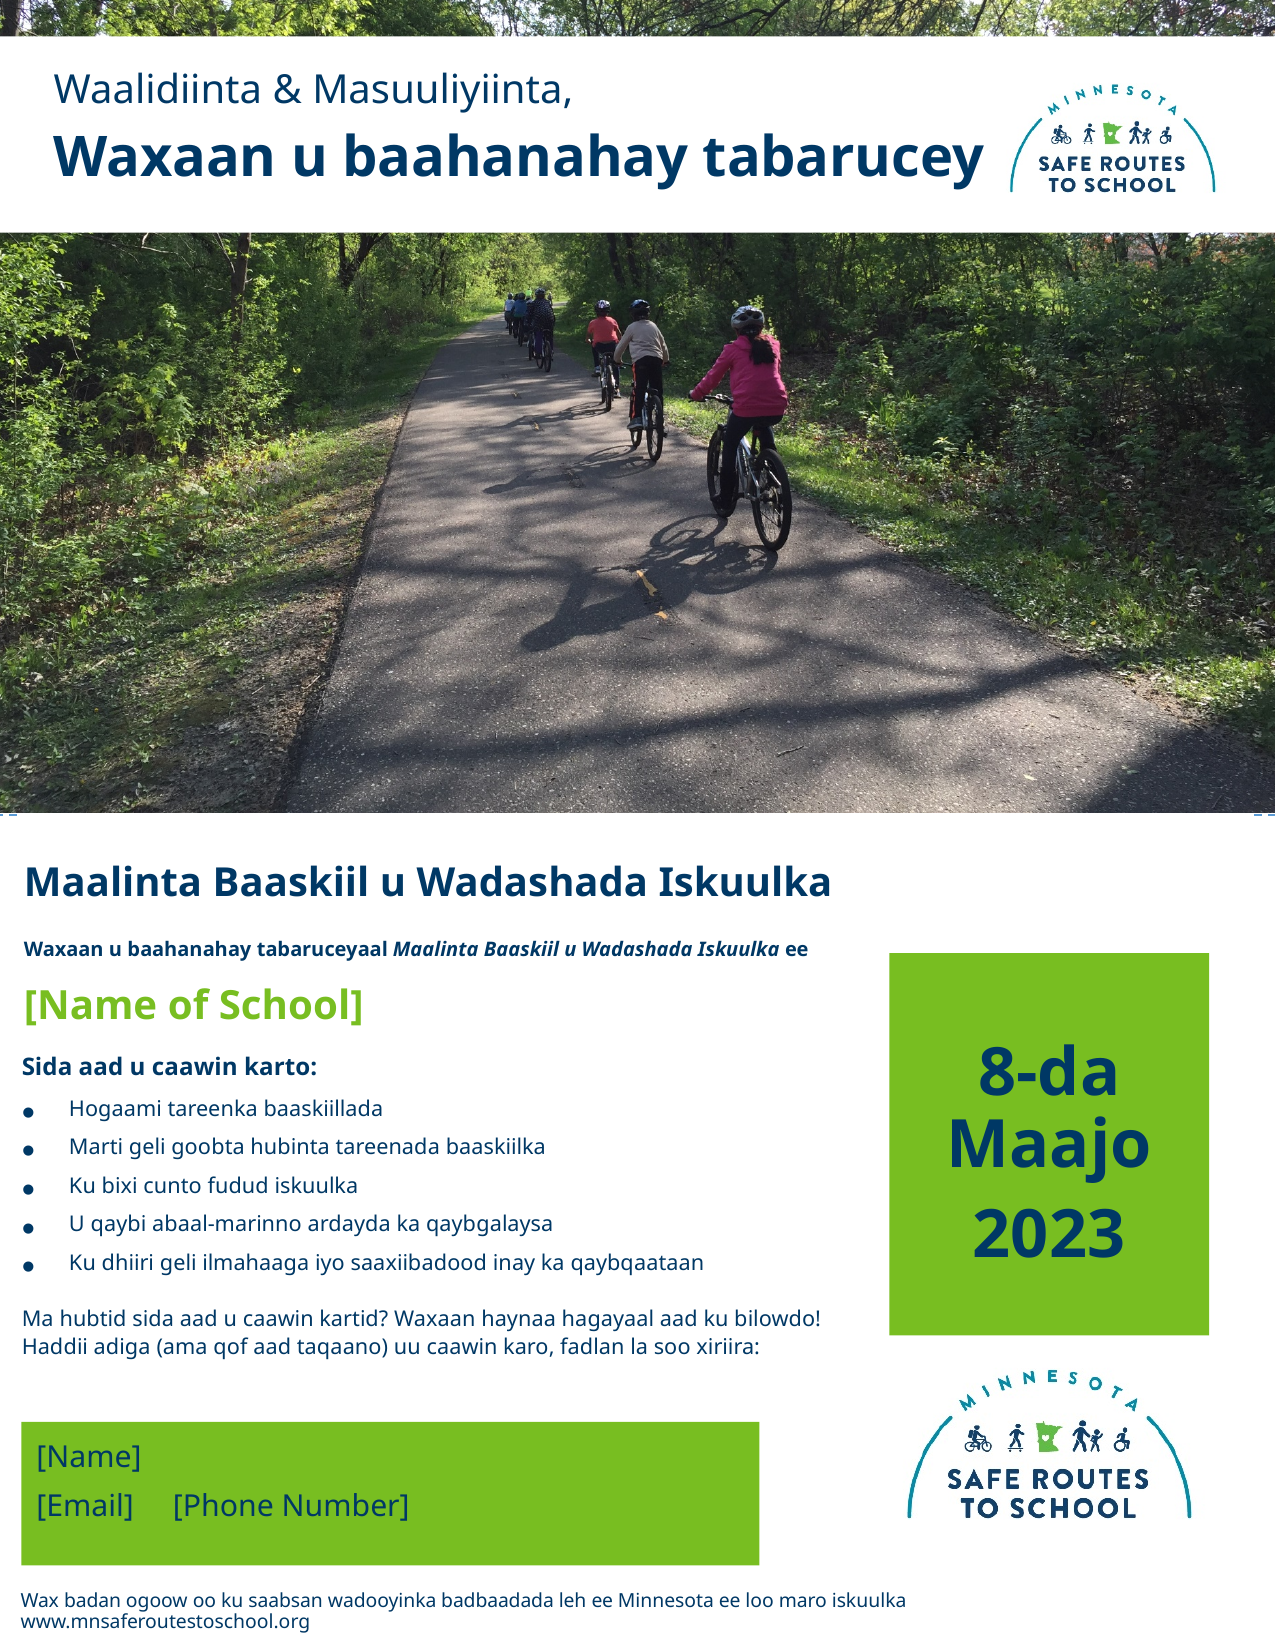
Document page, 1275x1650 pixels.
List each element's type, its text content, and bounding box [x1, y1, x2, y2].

picture [0, 0, 1275, 813]
text_box Wax badan ogoow oo ku saabsan wadooyinka badbaadada leh ee Minnesota ee loo maro iskuulka www.mnsaferoutestoschool.org [5, 1595, 1163, 1621]
subtitle Maalinta Baaskiil u Wadashada Iskuulka Waxaan u baahanahay tabaruceyaal Maalinta Baaskiil u Wadashada Iskuulka ee [Name of School] [8, 860, 921, 1039]
text_box 8-da Maajo 2023 [889, 953, 1210, 1336]
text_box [21, 1421, 760, 1566]
picture [872, 1337, 1226, 1550]
text_box Sida aad u caawin karto: Hogaami tareenka baaskiillada Marti geli goobta hubinta tareenada baaskiilka Ku bixi cunto fudud iskuulka U qaybi abaal-marinno ardayda ka qaybgalaysa Ku dhiiri geli ilmahaaga iyo saaxiibadood inay ka qaybqaataan Ma hubtid sida aad u caawin kartid? Waxaan haynaa hagayaal aad ku bilowdo! Haddii adiga (ama qof aad taqaano) uu caawin karo, fadlan la soo xiriira: [6, 1068, 846, 1393]
